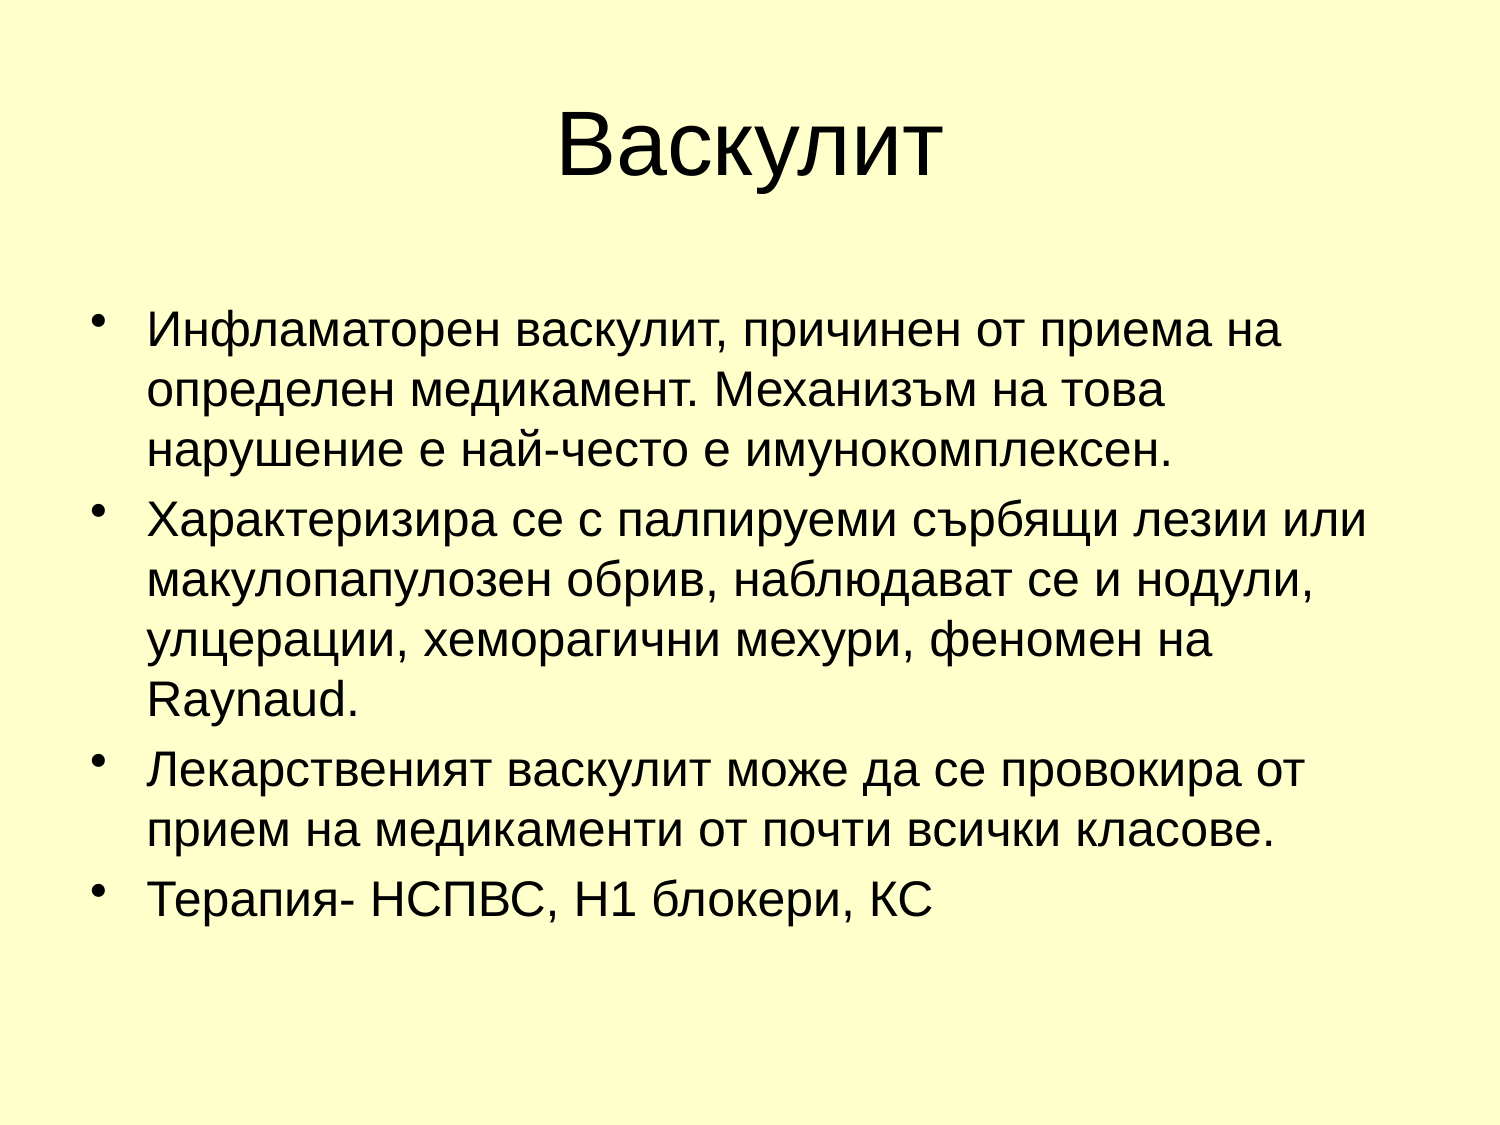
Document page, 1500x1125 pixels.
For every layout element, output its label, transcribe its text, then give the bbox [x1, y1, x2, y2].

list Инфламаторен васкулит, причинен от приема на определен медикамент. Механизъм на това нарушение е най-често е имунокомплексен. Характеризира се с палпируеми сърбящи лезии или макулопапулозен обрив, наблюдават се и нодули, улцерации, хеморагични мехури, феномен на Raynаud. Лекарственият васкулит може да се провокира от прием на медикаменти от почти всички класове. Терапия- НСПВС, Н1 блокери, КС [75, 288, 1425, 1032]
title Васкулит [75, 45, 1425, 233]
